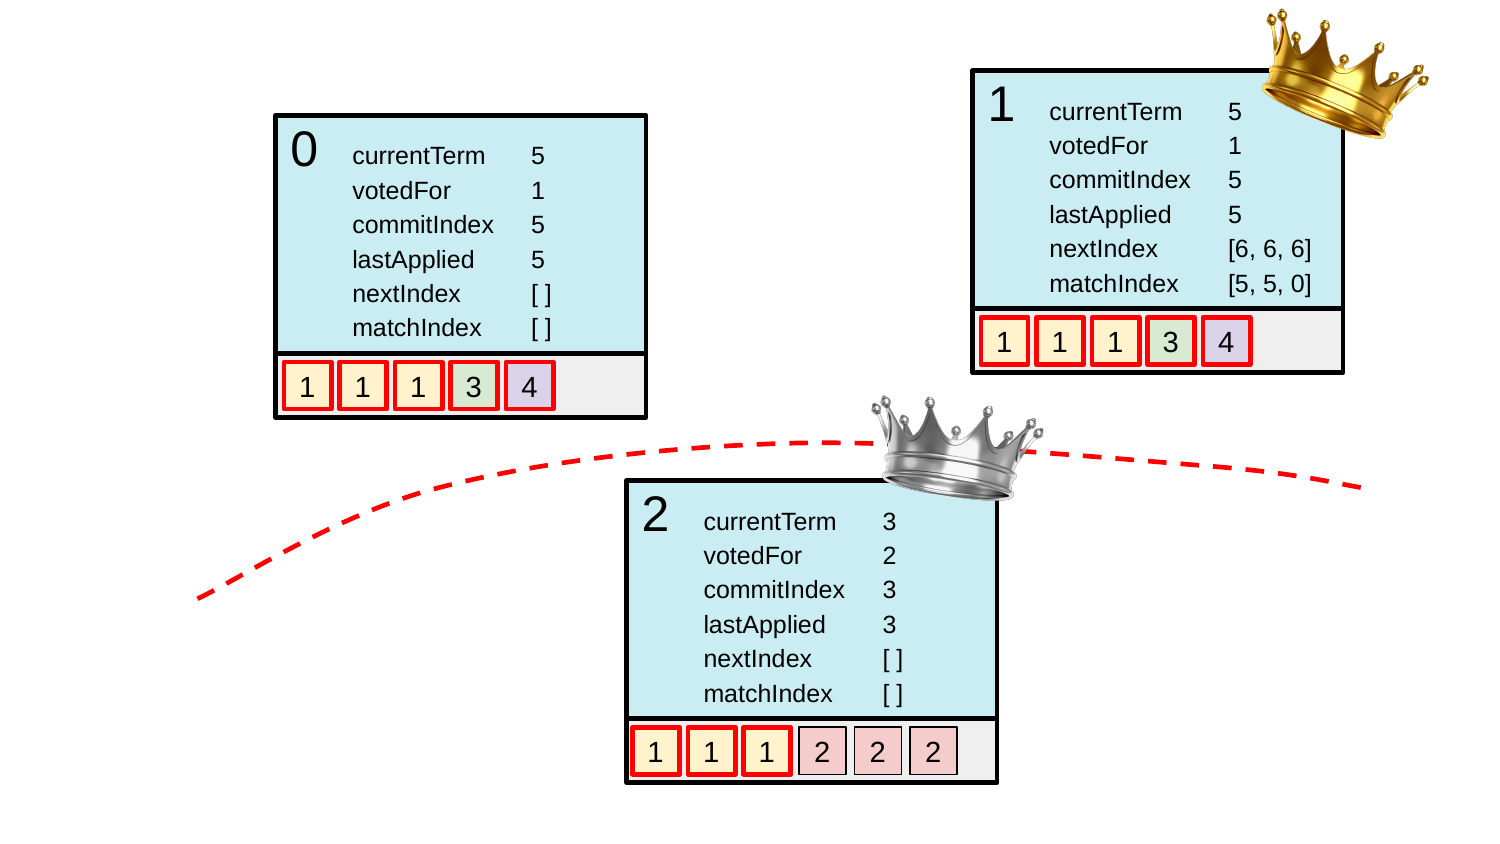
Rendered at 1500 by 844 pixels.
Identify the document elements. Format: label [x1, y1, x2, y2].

text_box [197, 442, 860, 599]
text_box [275, 101, 647, 418]
picture [863, 389, 1046, 508]
text_box [626, 466, 998, 783]
text_box [972, 56, 1344, 373]
text_box [1001, 452, 1368, 524]
picture [1250, 0, 1434, 152]
